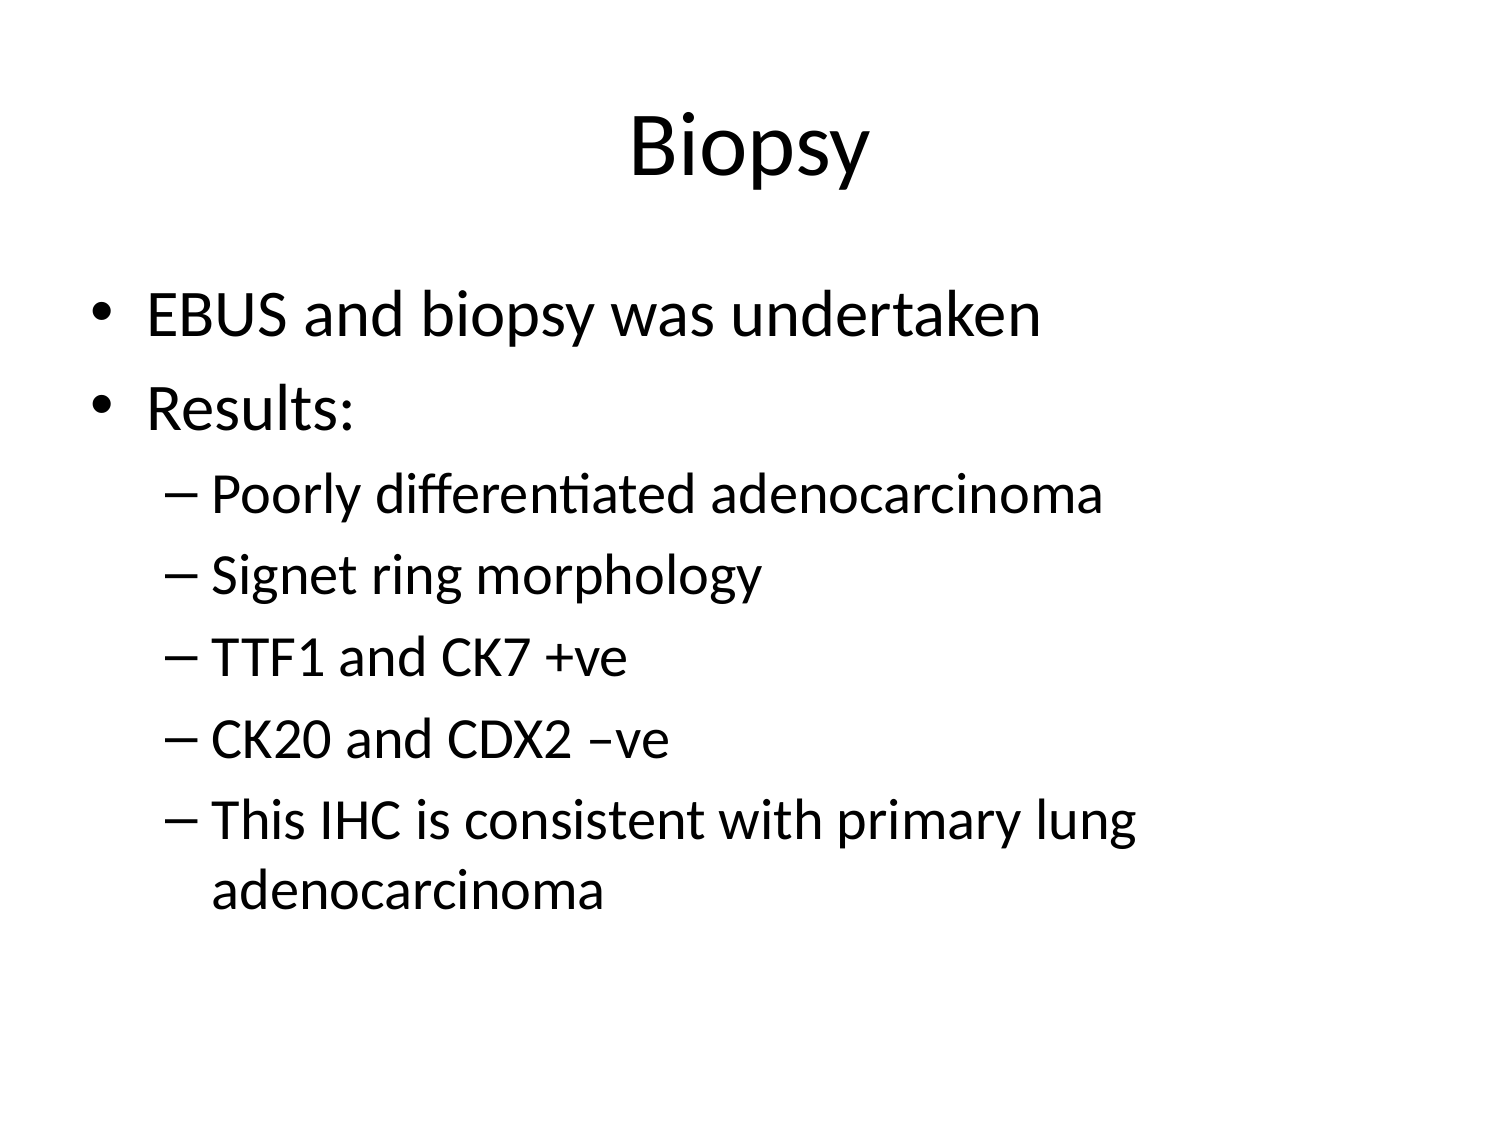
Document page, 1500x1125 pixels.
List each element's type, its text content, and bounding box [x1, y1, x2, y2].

list EBUS and biopsy was undertaken Results: Poorly differentiated adenocarcinoma Signet ring morphology TTF1 and CK7 +ve CK20 and CDX2 –ve This IHC is consistent with primary lung adenocarcinoma [75, 262, 1425, 1005]
title Biopsy [75, 45, 1425, 233]
